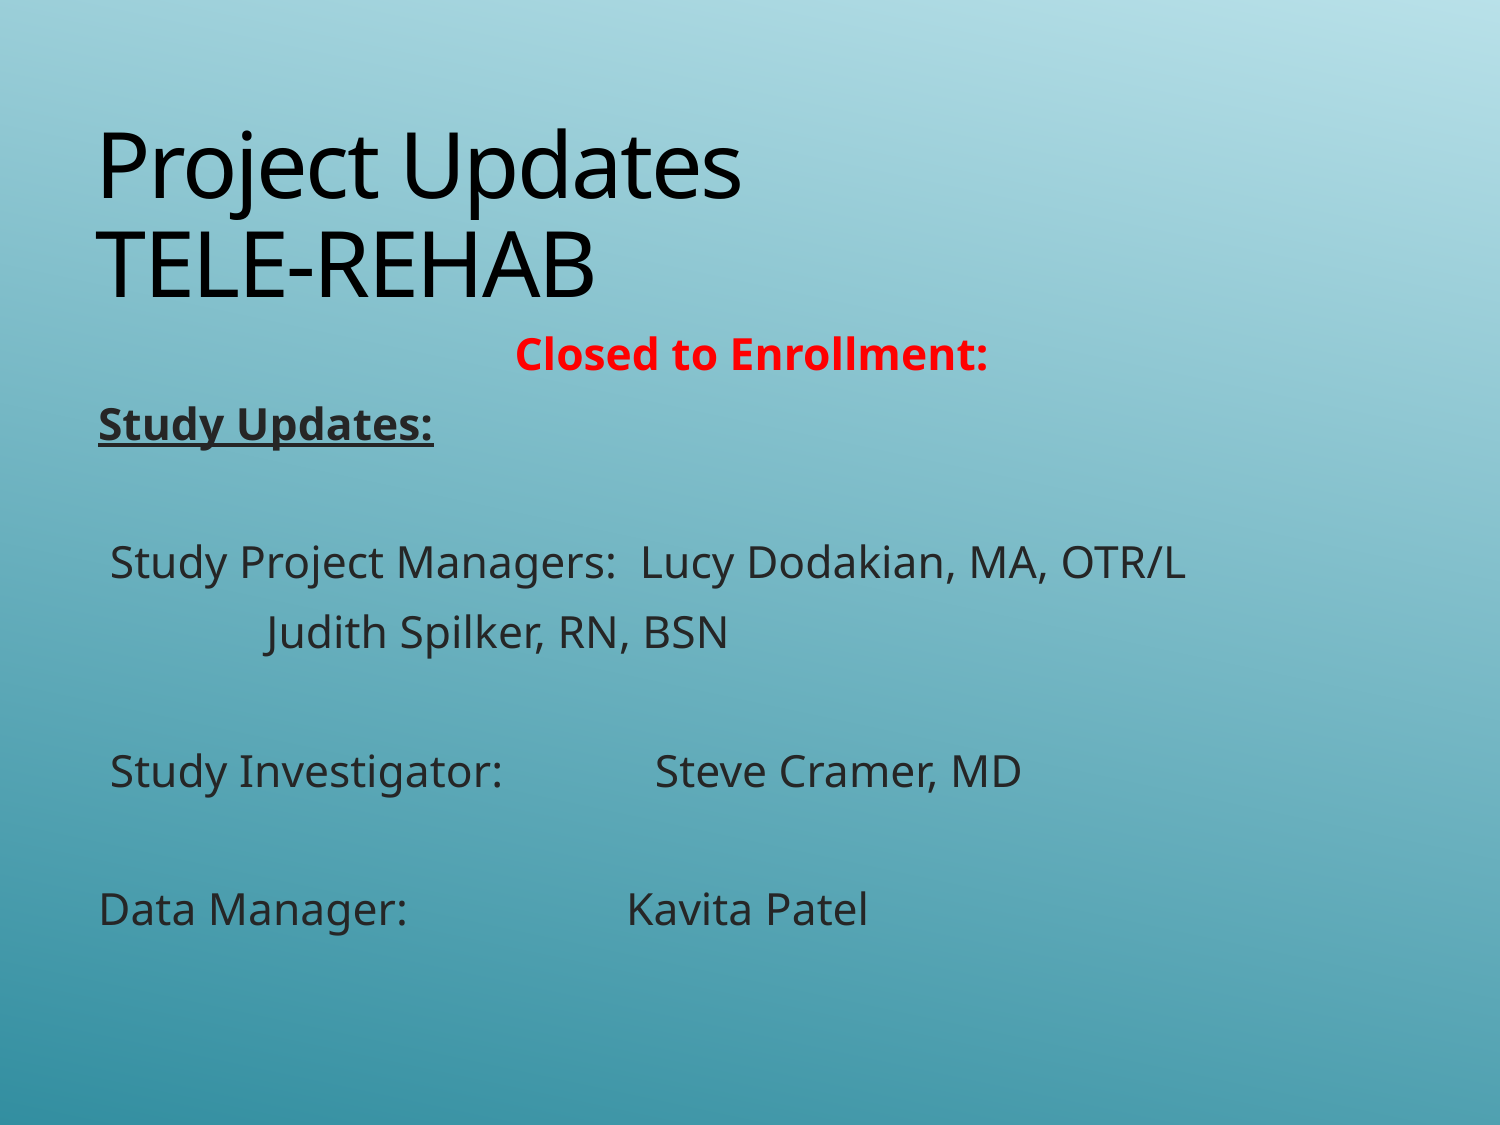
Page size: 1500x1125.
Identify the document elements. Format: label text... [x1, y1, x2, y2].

list Closed to Enrollment: Study Updates: Study Project Managers: Lucy Dodakian, MA, OTR/L Judith Spilker, RN, BSN Study Investigator: Steve Cramer, MD Data Manager: Kavita Patel [83, 326, 1407, 945]
title Project Updates TELE-REHAB [80, 81, 1407, 354]
